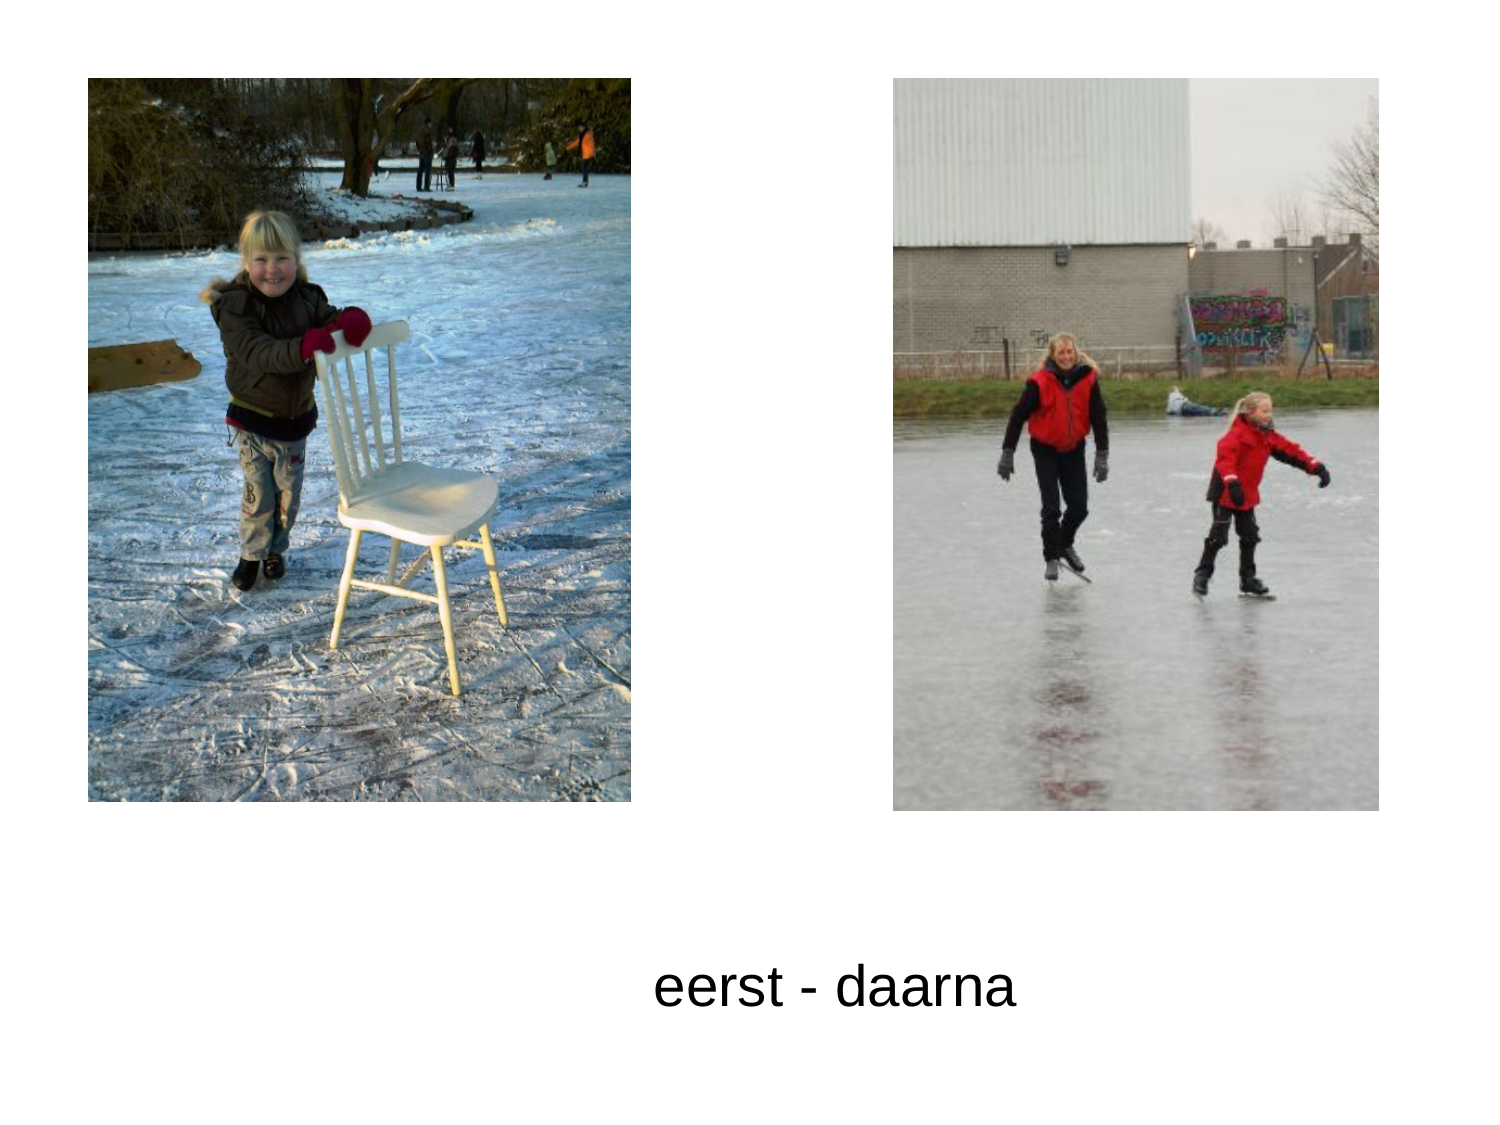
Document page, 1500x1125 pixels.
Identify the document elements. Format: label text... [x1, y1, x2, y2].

picture [88, 77, 631, 802]
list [893, 77, 1379, 811]
text_box eerst - daarna [478, 940, 1193, 1090]
